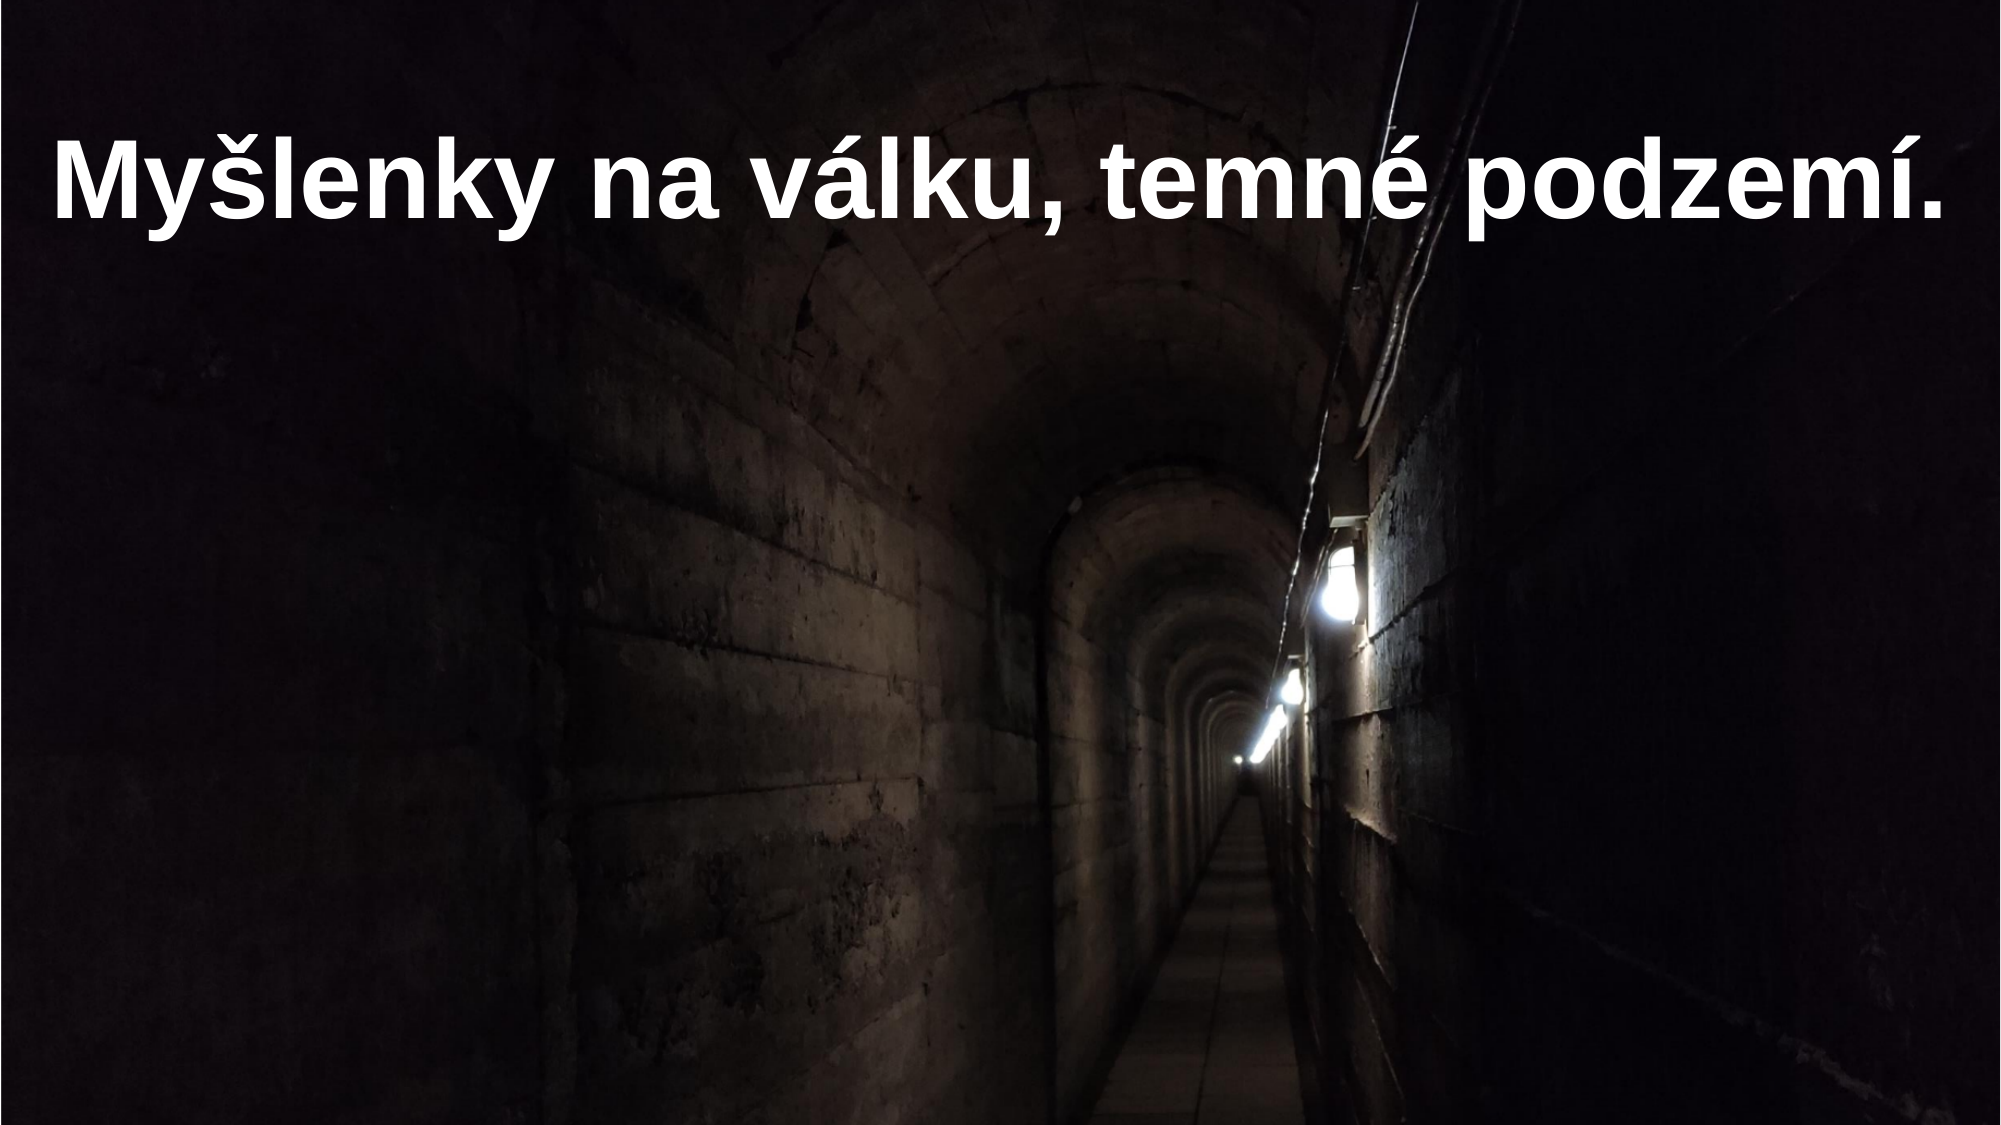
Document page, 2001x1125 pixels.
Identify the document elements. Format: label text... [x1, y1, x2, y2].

title Myšlenky na válku, temné podzemí. [0, 59, 437, 305]
title Myšlenky na válku, temné podzemí. [1563, 59, 2000, 305]
picture [3, 0, 2001, 1125]
